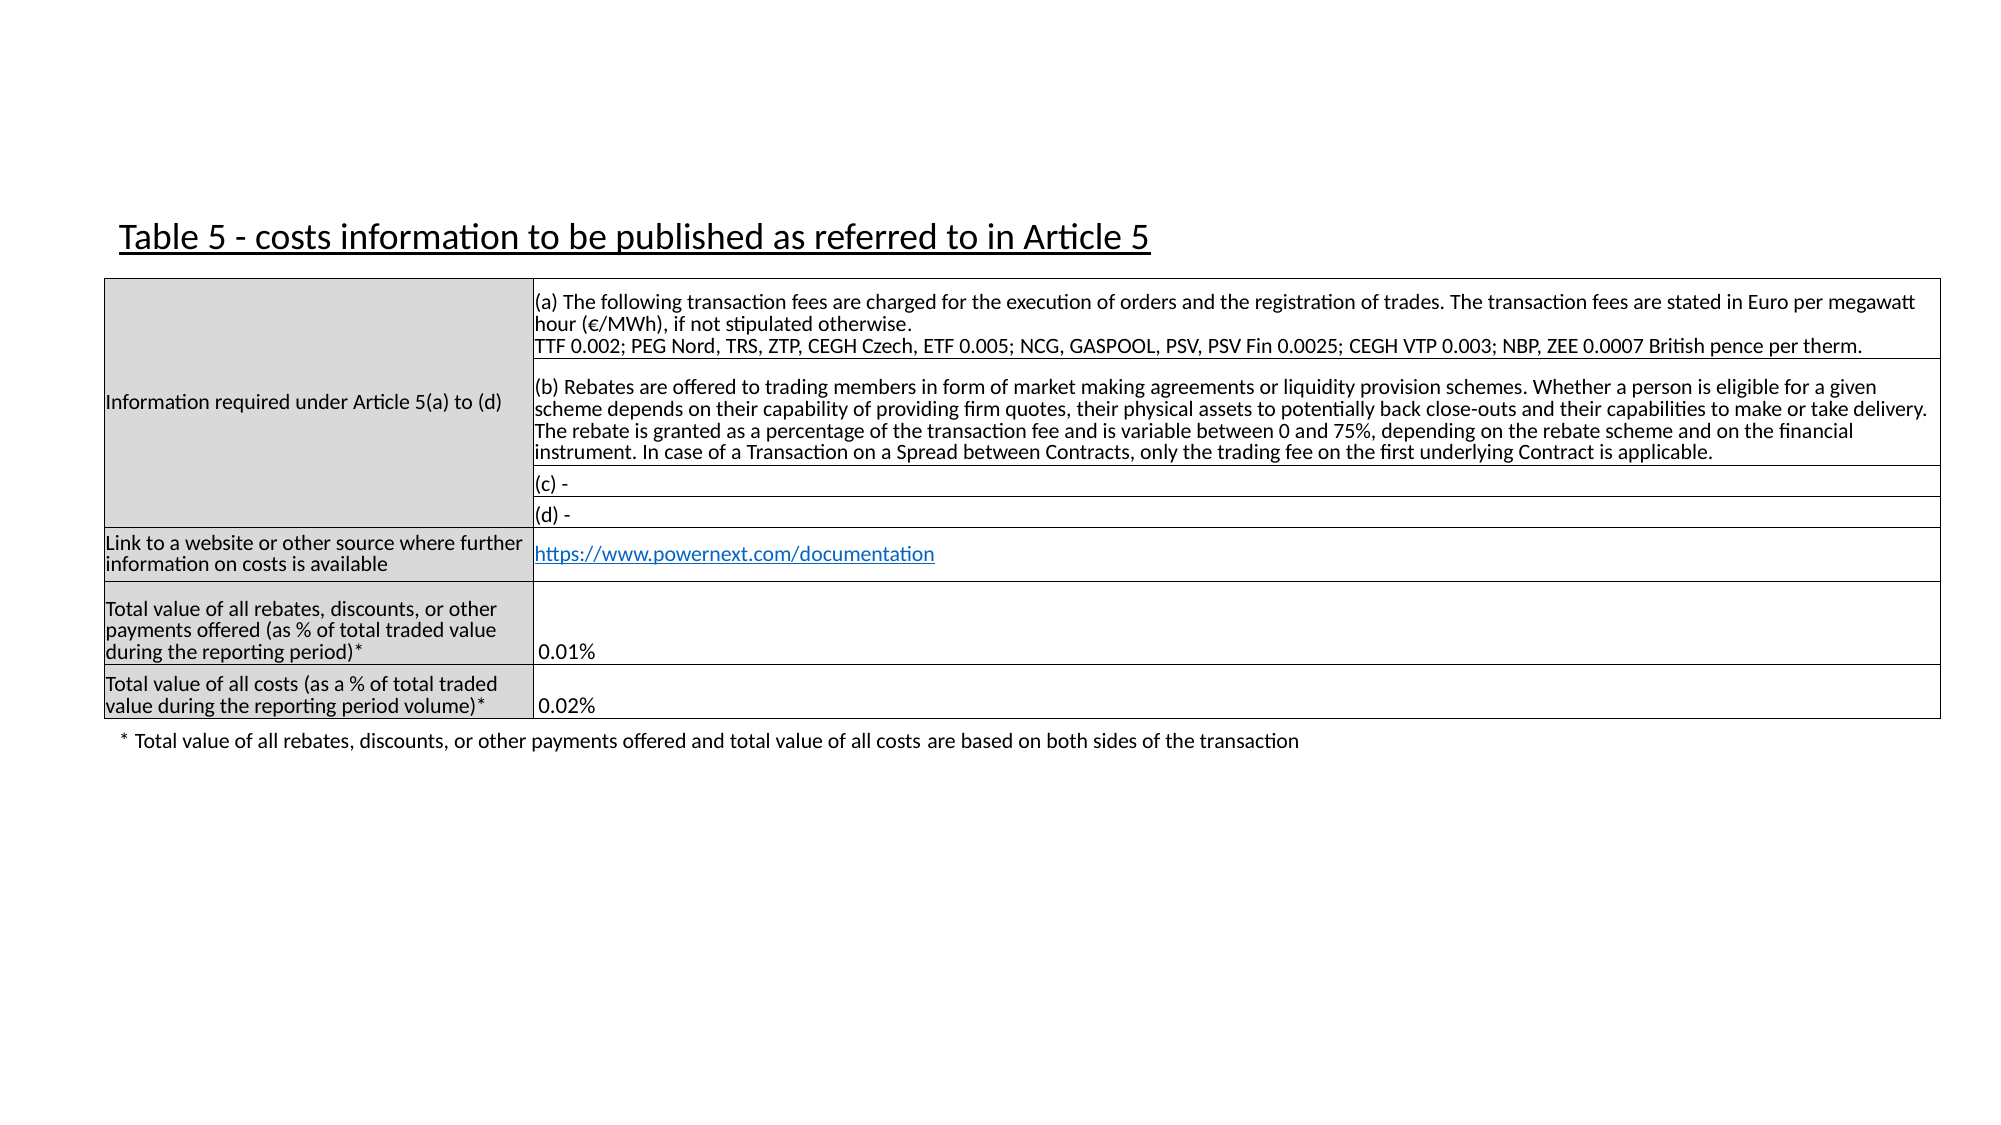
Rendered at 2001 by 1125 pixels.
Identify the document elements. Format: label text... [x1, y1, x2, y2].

table_cell (c) - [534, 466, 1940, 496]
table_cell Link to a website or other source where further information on costs is available [105, 528, 533, 581]
text_box * Total value of all rebates, discounts, or other payments offered and total value of all costs are based on both sides of the transaction [104, 719, 1941, 761]
table_header Information required under Article 5(a) to (d) [105, 279, 533, 527]
table_cell (b) Rebates are offered to trading members in form of market making agreements or liquidity provision schemes. Whether a person is eligible for a given scheme depends on their capability of providing firm quotes, their physical assets to potentially back close-outs and their capabilities to make or take delivery. The rebate is granted as a percentage of the transaction fee and is variable between 0 and 75%, depending on the rebate scheme and on the financial instrument. In case of a Transaction on a Spread between Contracts, only the trading fee on the first underlying Contract is applicable. [534, 359, 1940, 465]
table_cell Total value of all costs (as a % of total traded value during the reporting period volume)* [105, 665, 533, 718]
table_cell (d) - [534, 497, 1940, 527]
table_cell 0.01% [534, 582, 1940, 664]
table_cell Total value of all rebates, discounts, or other payments offered (as % of total traded value during the reporting period)* [105, 582, 533, 664]
table_cell 0.02% [534, 665, 1940, 718]
table_cell https://www.powernext.com/documentation [534, 528, 1940, 581]
table_header (a) The following transaction fees are charged for the execution of orders and the registration of trades. The transaction fees are stated in Euro per megawatt hour (€/MWh), if not stipulated otherwise. TTF 0.002; PEG Nord, TRS, ZTP, CEGH Czech, ETF 0.005; NCG, GASPOOL, PSV, PSV Fin 0.0025; CEGH VTP 0.003; NBP, ZEE 0.0007 British pence per therm. [534, 279, 1940, 358]
text_box Table 5 - costs information to be published as referred to in Article 5 [104, 204, 1465, 265]
